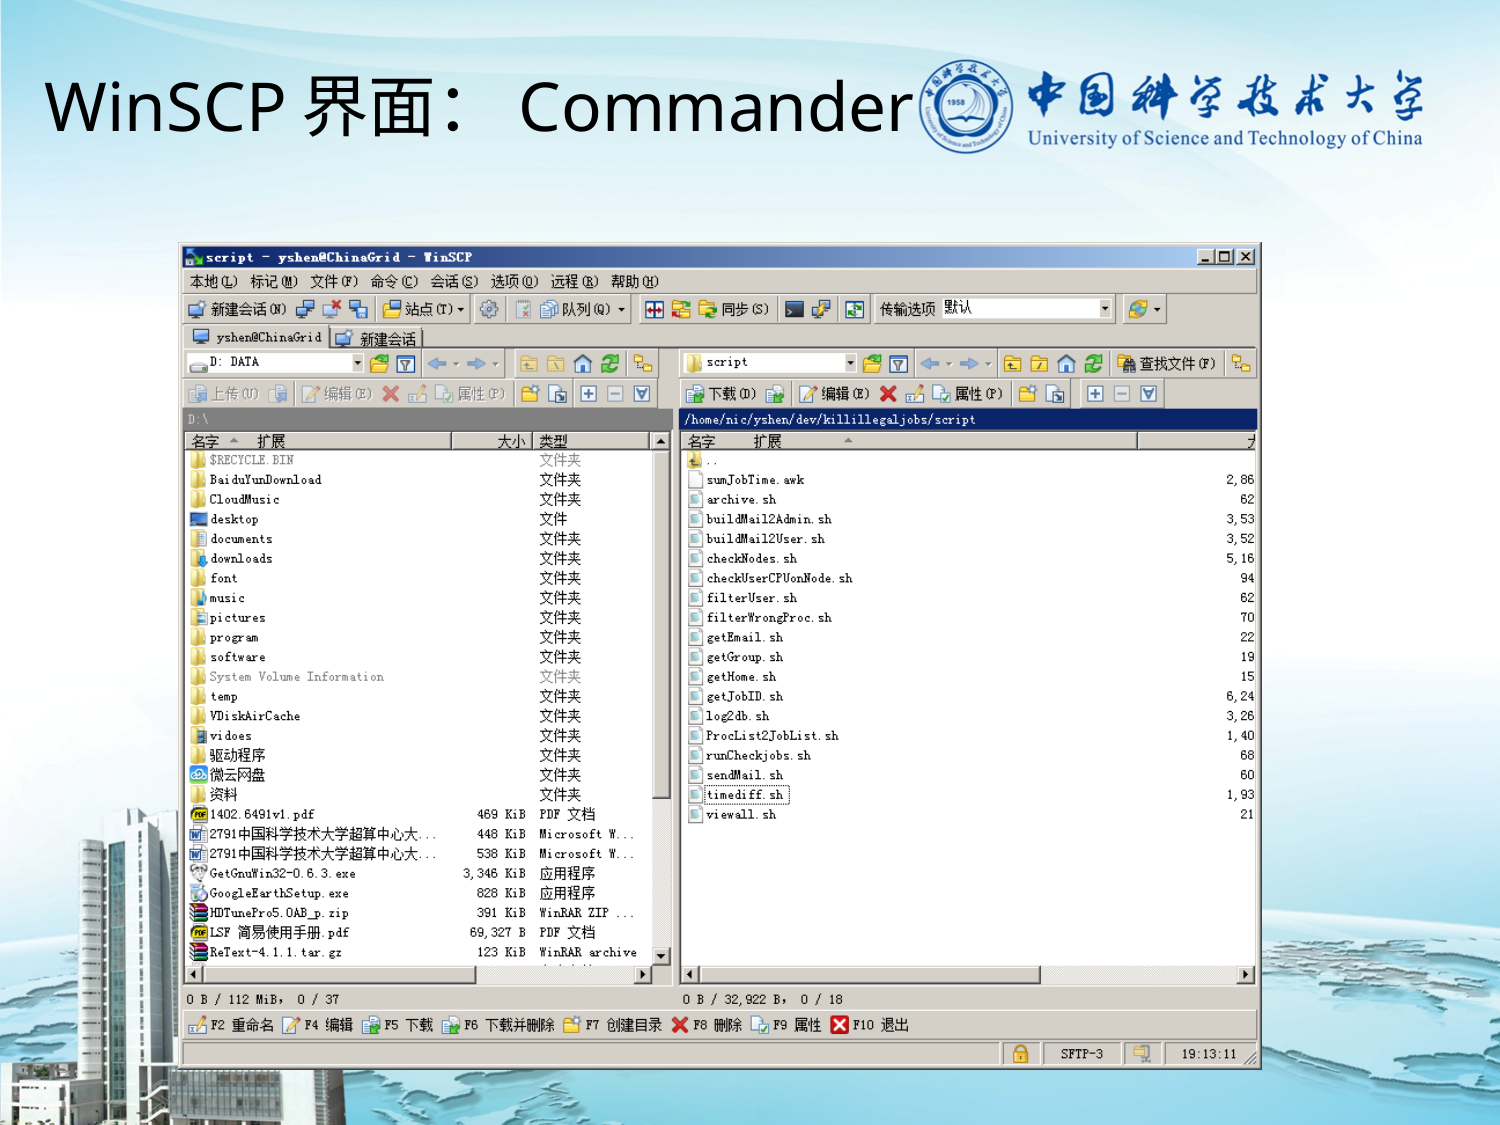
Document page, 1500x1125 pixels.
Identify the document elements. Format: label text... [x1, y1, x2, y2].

title WinSCP界面：Commander [29, 35, 975, 184]
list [178, 242, 1262, 1070]
picture [0, 0, 1500, 1125]
